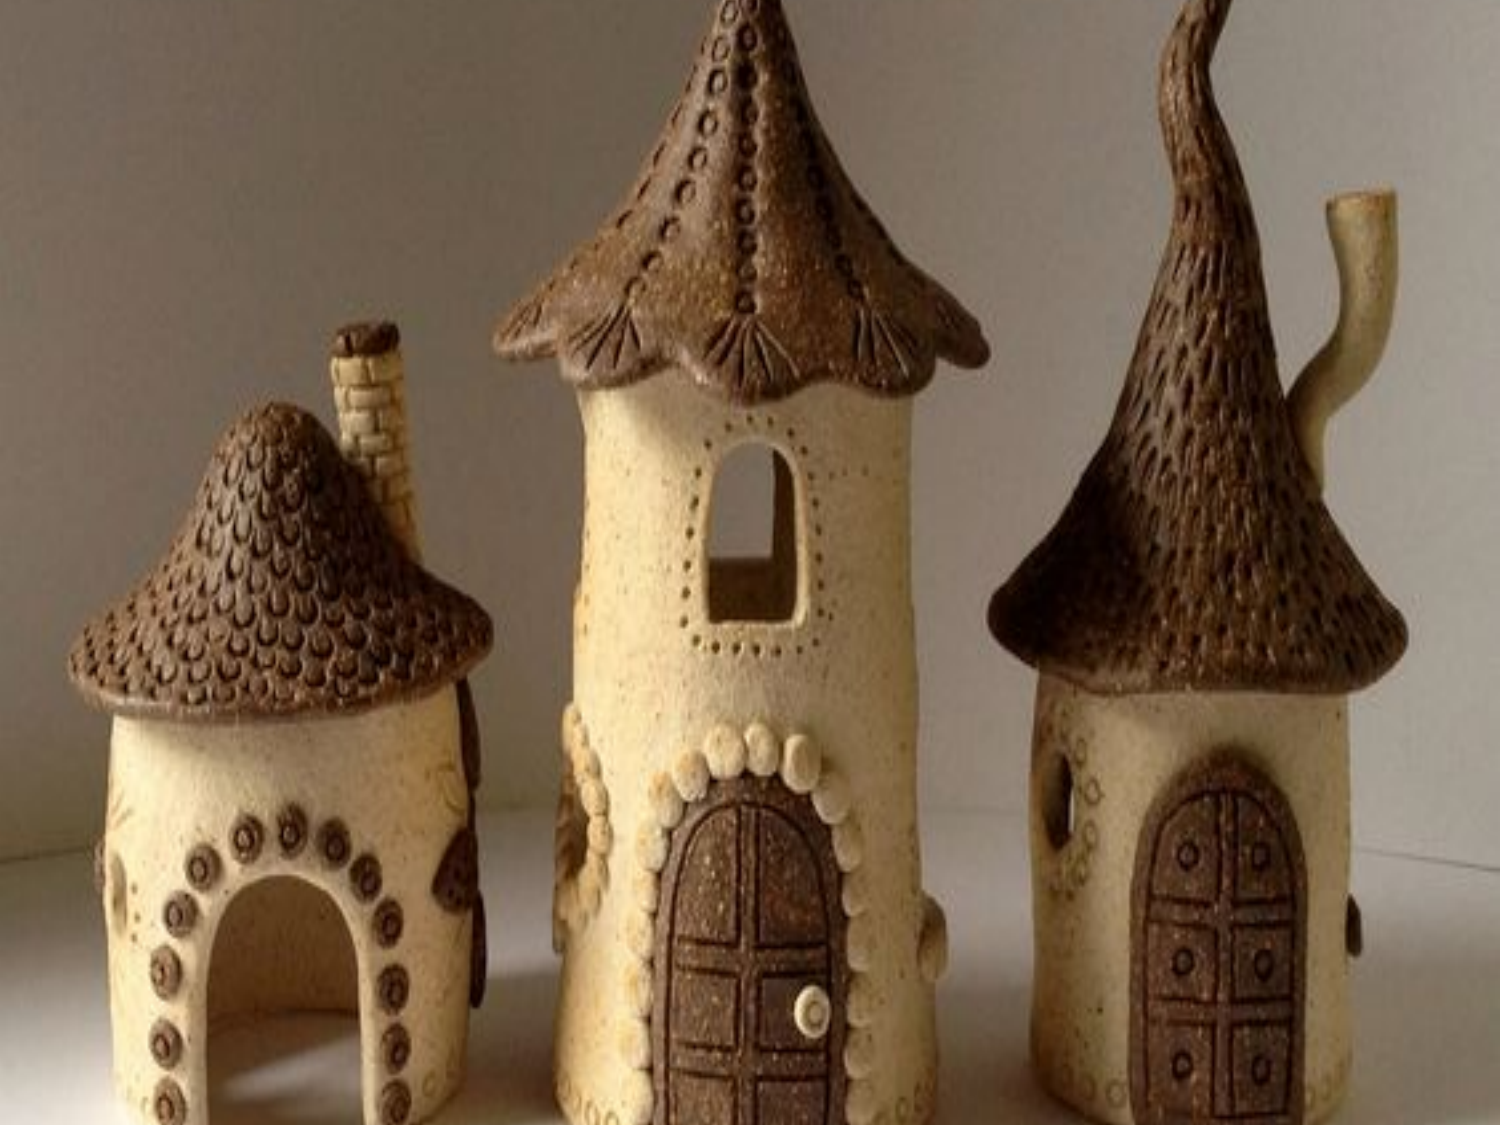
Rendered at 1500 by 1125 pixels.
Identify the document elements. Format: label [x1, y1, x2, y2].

list [0, 0, 1500, 1125]
